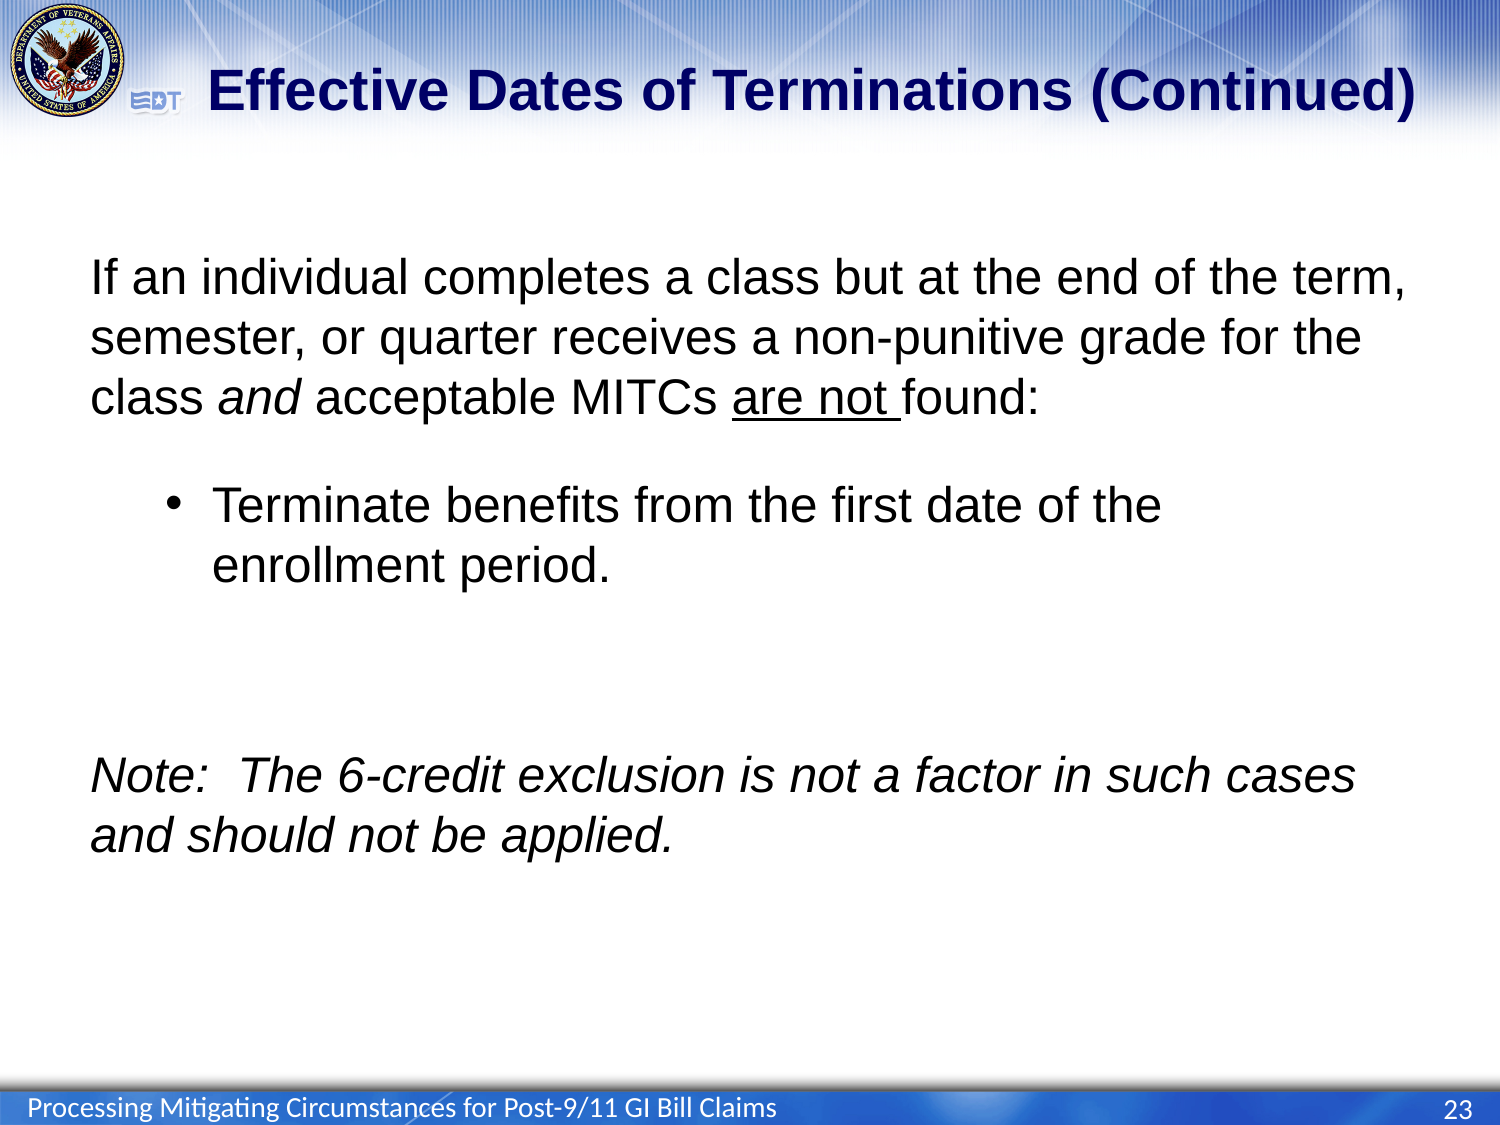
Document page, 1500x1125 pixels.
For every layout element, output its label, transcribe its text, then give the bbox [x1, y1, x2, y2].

picture [0, 0, 1500, 1125]
slide_number 23 [1137, 1083, 1488, 1125]
list If an individual completes a class but at the end of the term, semester, or quarter receives a non-punitive grade for the class and acceptable MITCs are not found: Terminate benefits from the first date of the enrollment period. Note: The 6-credit exclusion is not a factor in such cases and should not be applied. [75, 237, 1425, 1050]
title Effective Dates of Terminations (Continued) [125, 0, 1500, 175]
footer Processing Mitigating Circumstances for Post-9/11 GI Bill Claims [12, 1081, 975, 1125]
